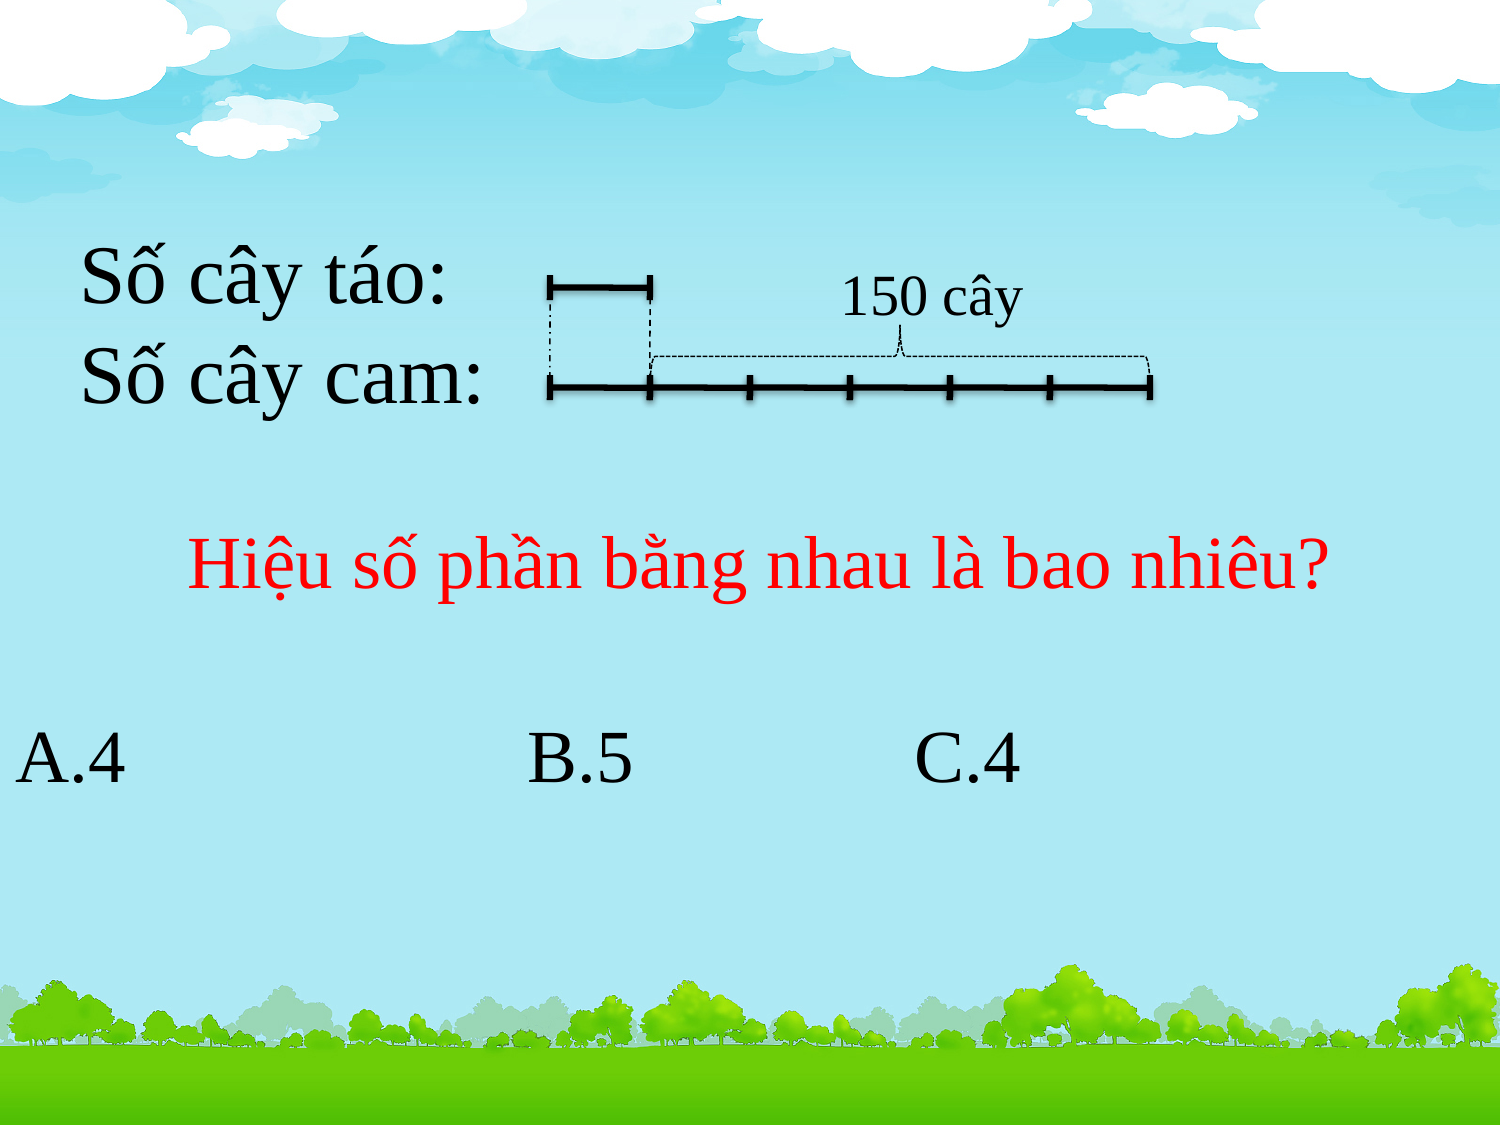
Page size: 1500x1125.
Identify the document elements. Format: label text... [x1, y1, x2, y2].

text_box C.4 [900, 699, 1100, 805]
picture [0, 0, 1500, 1125]
text_box Số cây táo: [64, 212, 486, 312]
text_box Số cây cam: [64, 312, 502, 428]
text_box 150 cây [826, 249, 1039, 335]
text_box A.4 [0, 699, 141, 805]
text_box B.5 [513, 699, 650, 805]
text_box [649, 335, 1151, 385]
text_box Hiệu số phần bằng nhau là bao nhiêu? [154, 506, 1346, 611]
